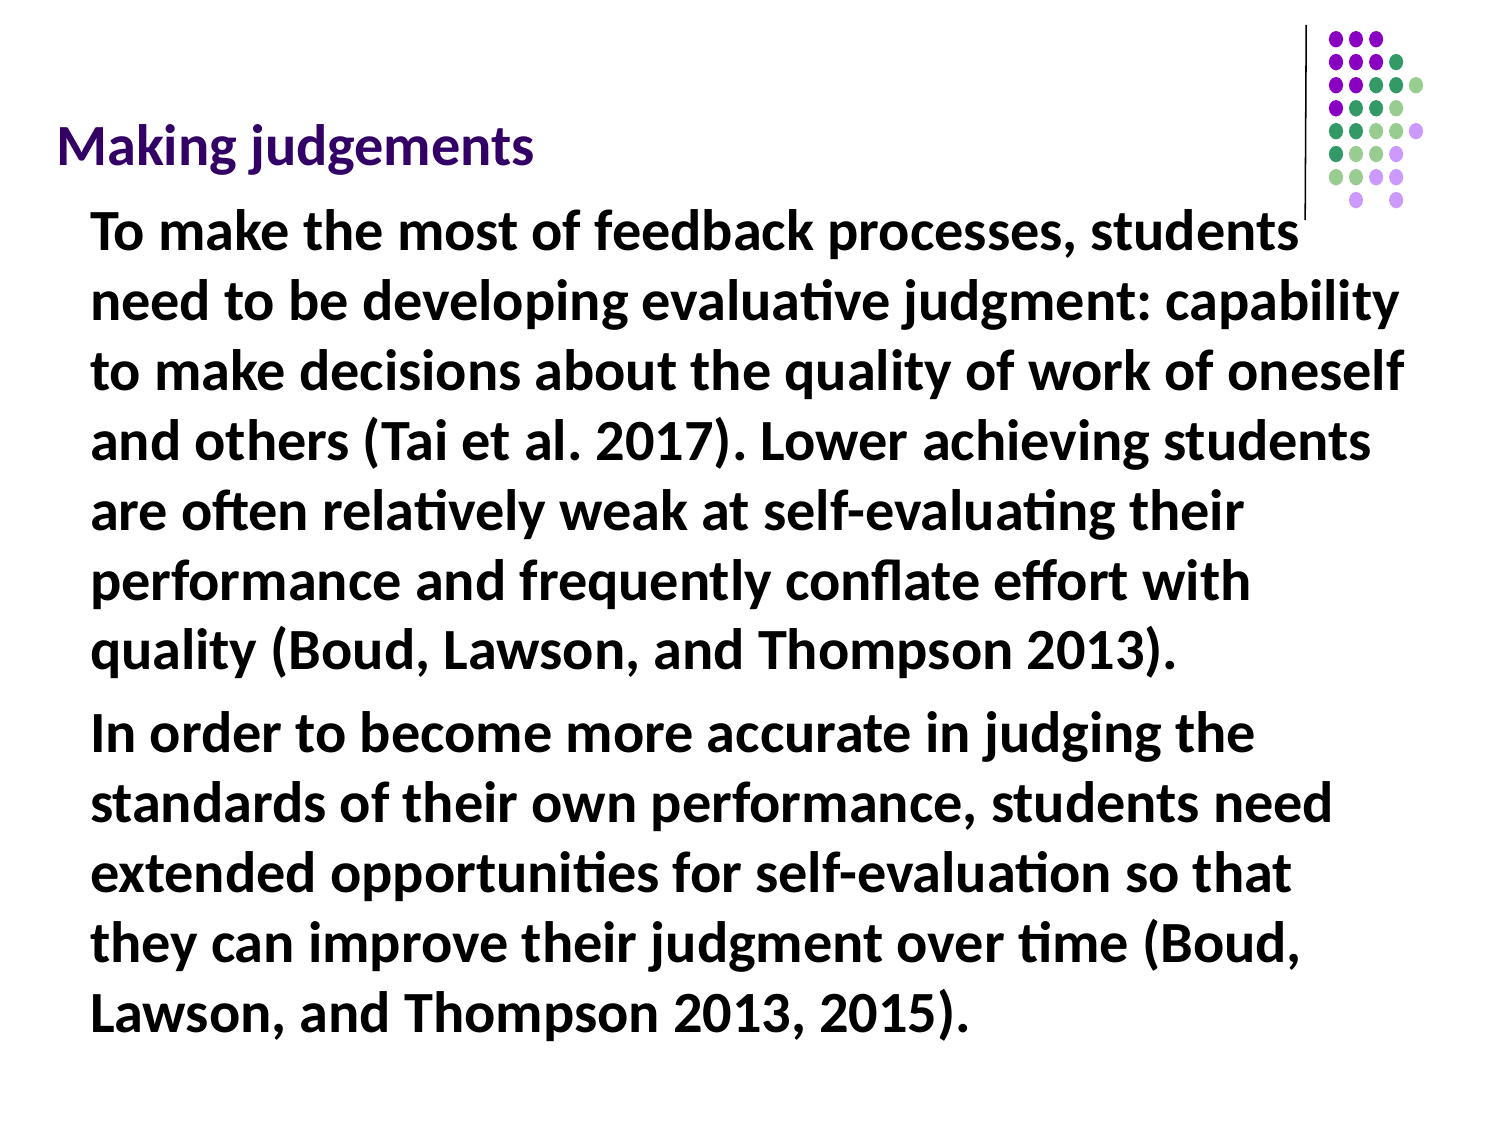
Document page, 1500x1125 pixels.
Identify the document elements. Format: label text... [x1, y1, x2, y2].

title Making judgements [40, 62, 1471, 185]
list To make the most of feedback processes, students need to be developing evaluative judgment: capability to make decisions about the quality of work of oneself and others (Tai et al. 2017). Lower achieving students are often relatively weak at self-evaluating their performance and frequently conflate effort with quality (Boud, Lawson, and Thompson 2013). In order to become more accurate in judging the standards of their own performance, students need extended opportunities for self-evaluation so that they can improve their judgment over time (Boud, Lawson, and Thompson 2013, 2015). [74, 184, 1426, 971]
